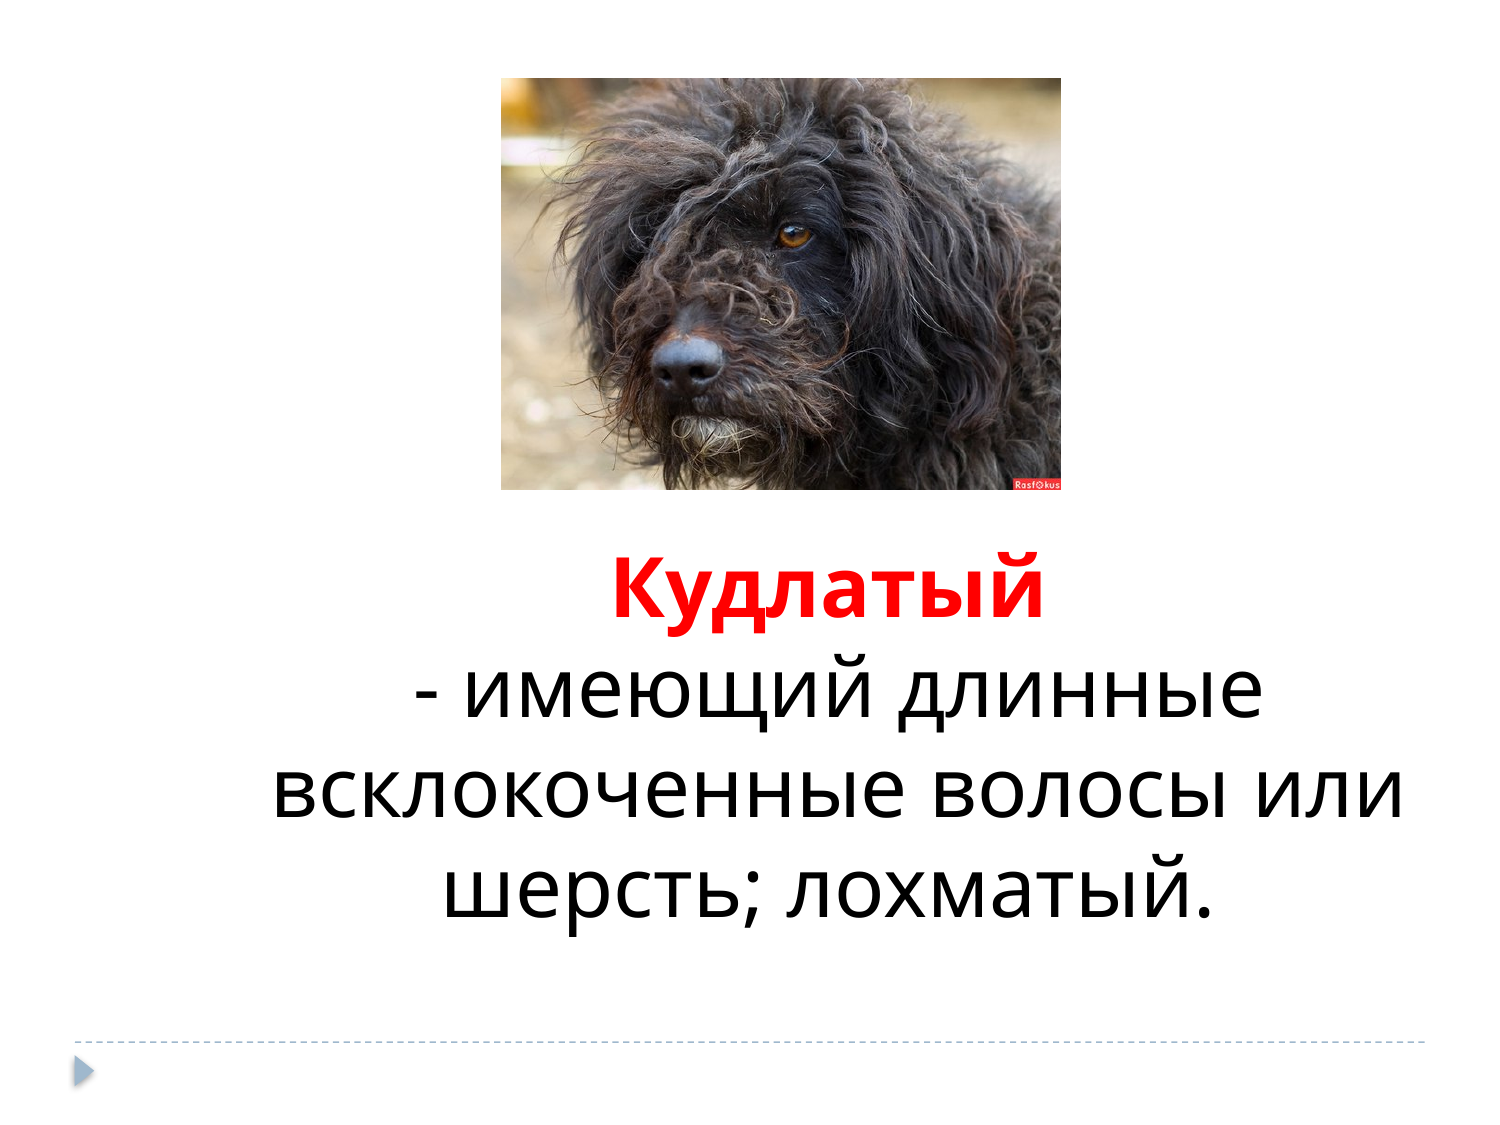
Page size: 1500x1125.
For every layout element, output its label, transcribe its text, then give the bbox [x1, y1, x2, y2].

picture [501, 77, 1061, 490]
text_box Кудлатый - имеющий длинные всклокоченные волосы или шерсть; лохматый. [206, 527, 1473, 942]
